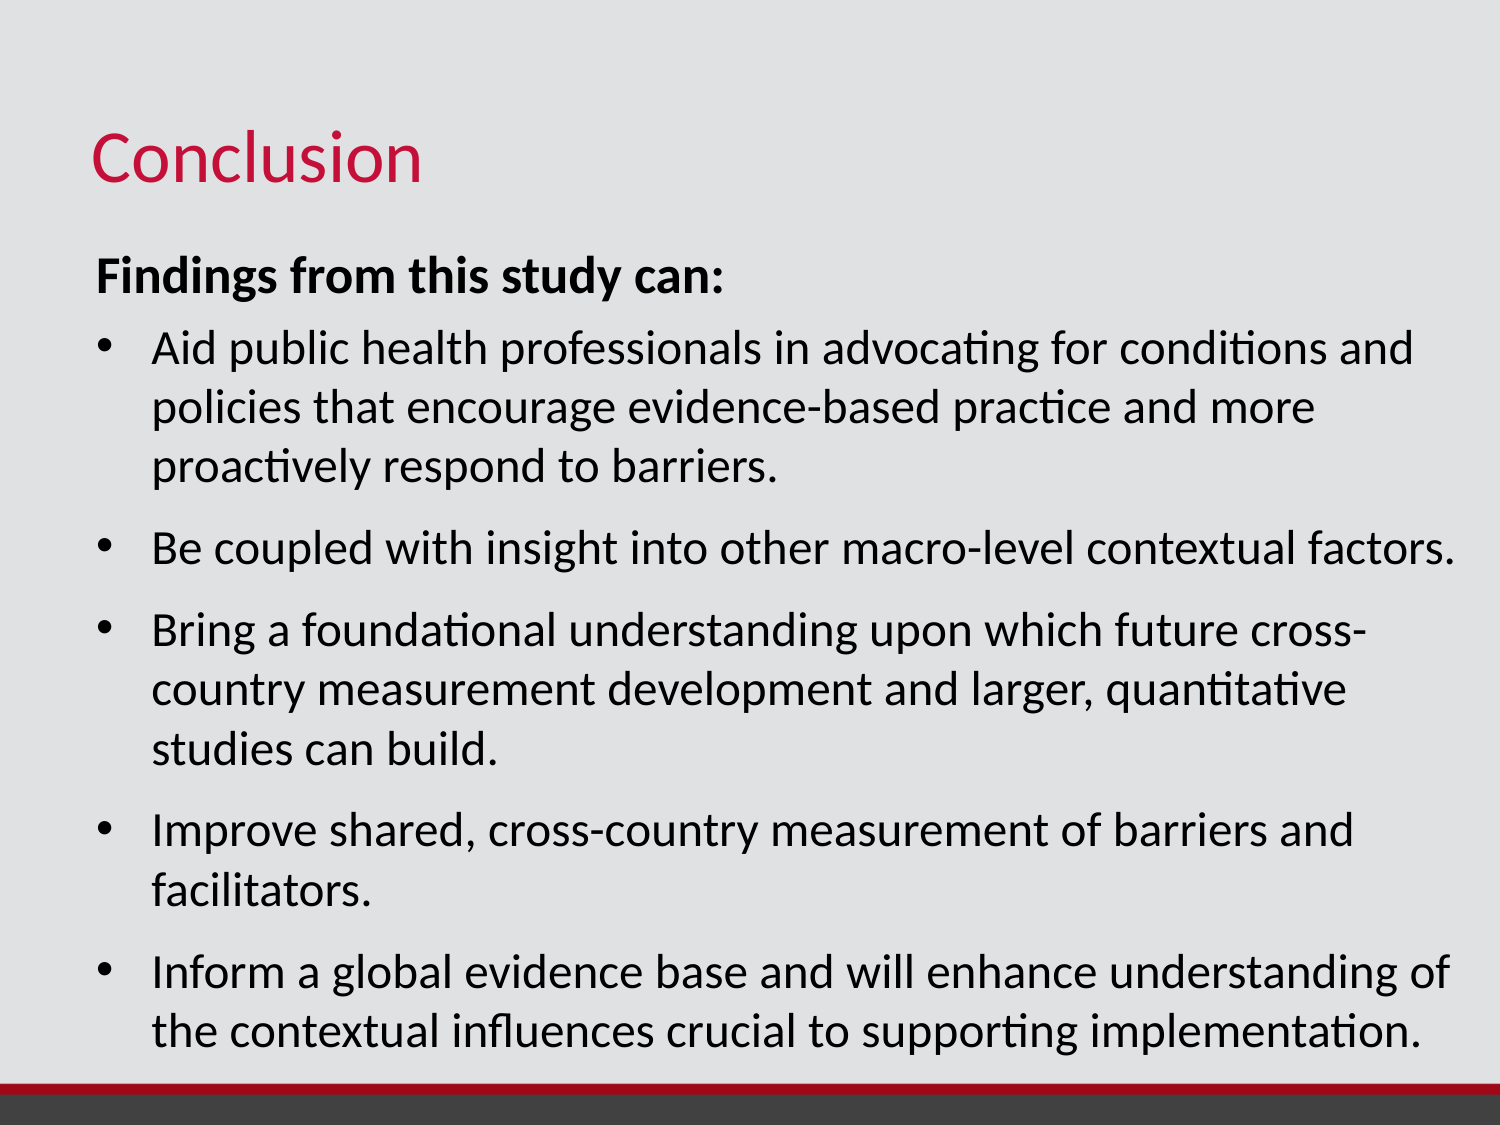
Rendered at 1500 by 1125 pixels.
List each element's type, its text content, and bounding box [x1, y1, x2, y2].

list Findings from this study can: Aid public health professionals in advocating for conditions and policies that encourage evidence-based practice and more proactively respond to barriers. Be coupled with insight into other macro-level contextual factors. Bring a foundational understanding upon which future cross-country measurement development and larger, quantitative studies can build. Improve shared, cross-country measurement of barriers and facilitators. Inform a global evidence base and will enhance understanding of the contextual influences crucial to supporting implementation. [81, 232, 1500, 1082]
title Conclusion [76, 71, 1264, 233]
